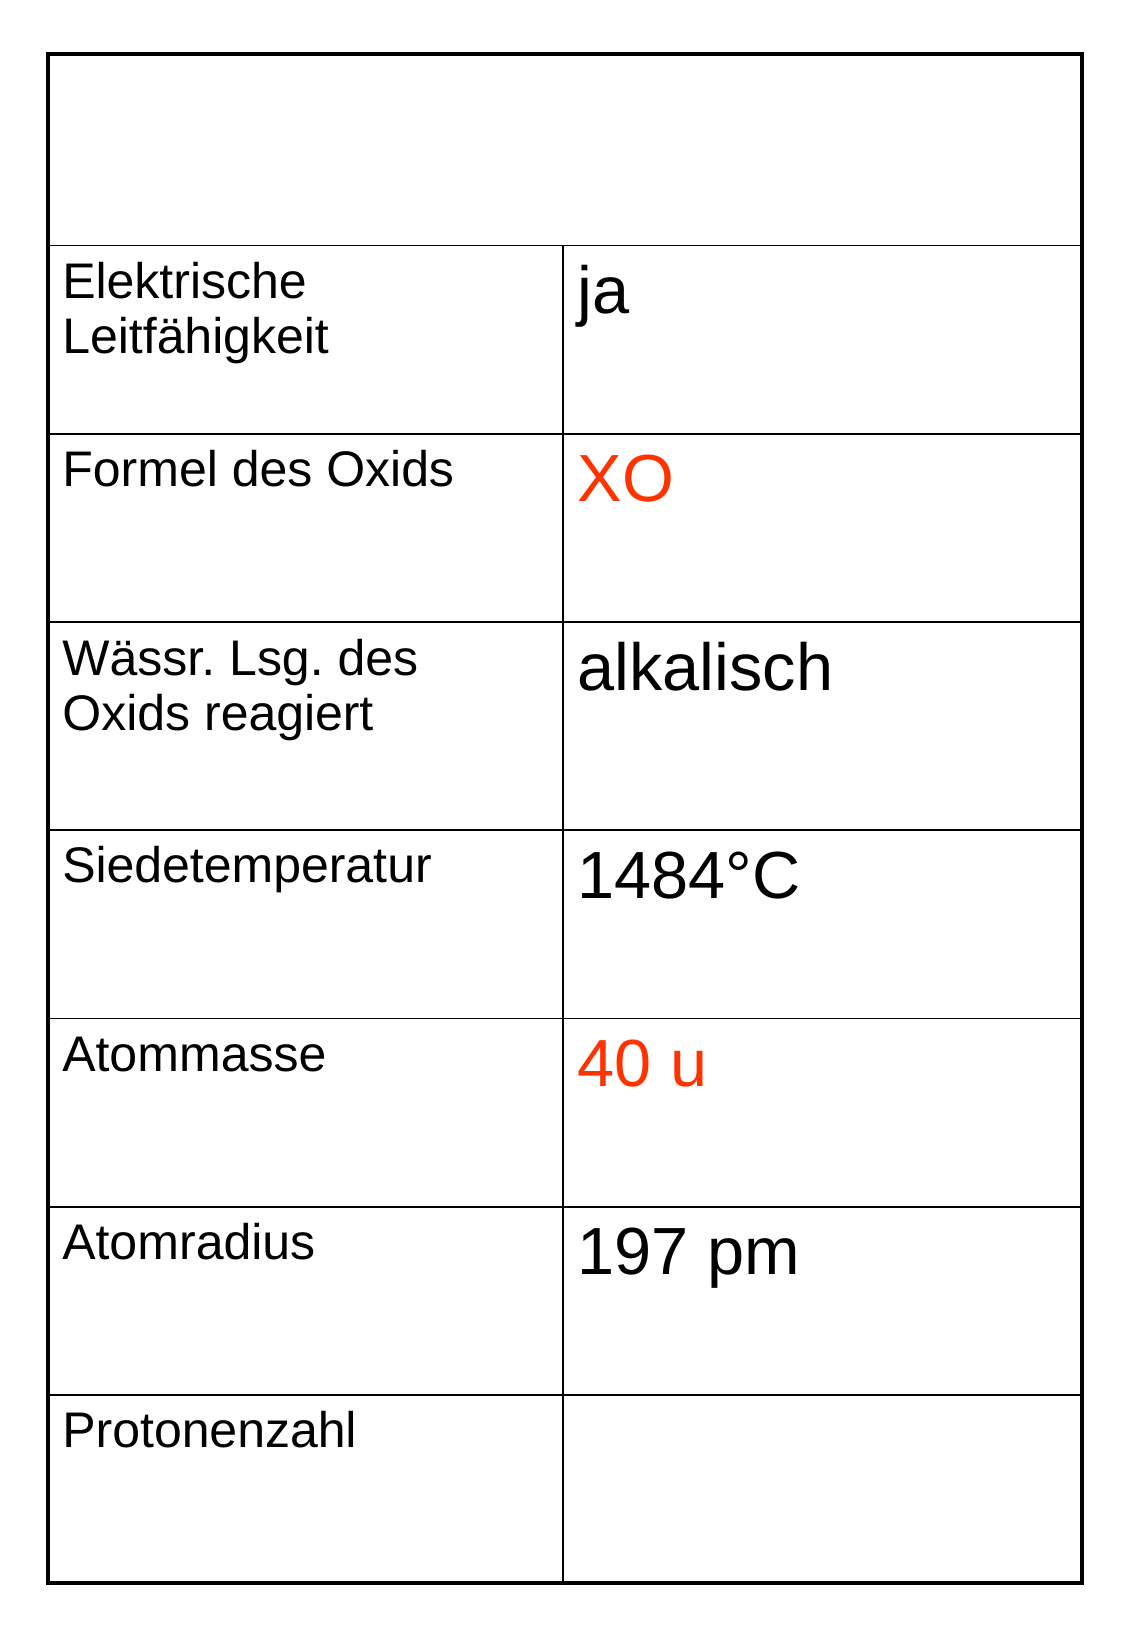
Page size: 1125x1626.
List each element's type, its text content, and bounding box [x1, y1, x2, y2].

table_header [50, 56, 1080, 245]
table_cell XO [564, 435, 1080, 621]
table_cell 40 u [564, 1019, 1080, 1206]
table_cell Siedetemperatur [50, 831, 562, 1018]
table_cell Formel des Oxids [50, 435, 562, 621]
table_cell ja [564, 246, 1080, 433]
table_cell alkalisch [564, 623, 1080, 829]
table_cell Wässr. Lsg. des Oxids reagiert [50, 623, 562, 829]
table_cell 1484°C [564, 831, 1080, 1018]
table_cell Atomradius [50, 1208, 562, 1394]
table_cell Protonenzahl [50, 1396, 562, 1581]
table_cell [564, 1396, 1080, 1581]
table_cell 197 pm [564, 1208, 1080, 1394]
table_cell Atommasse [50, 1019, 562, 1206]
table_cell Elektrische Leitfähigkeit [50, 246, 562, 433]
